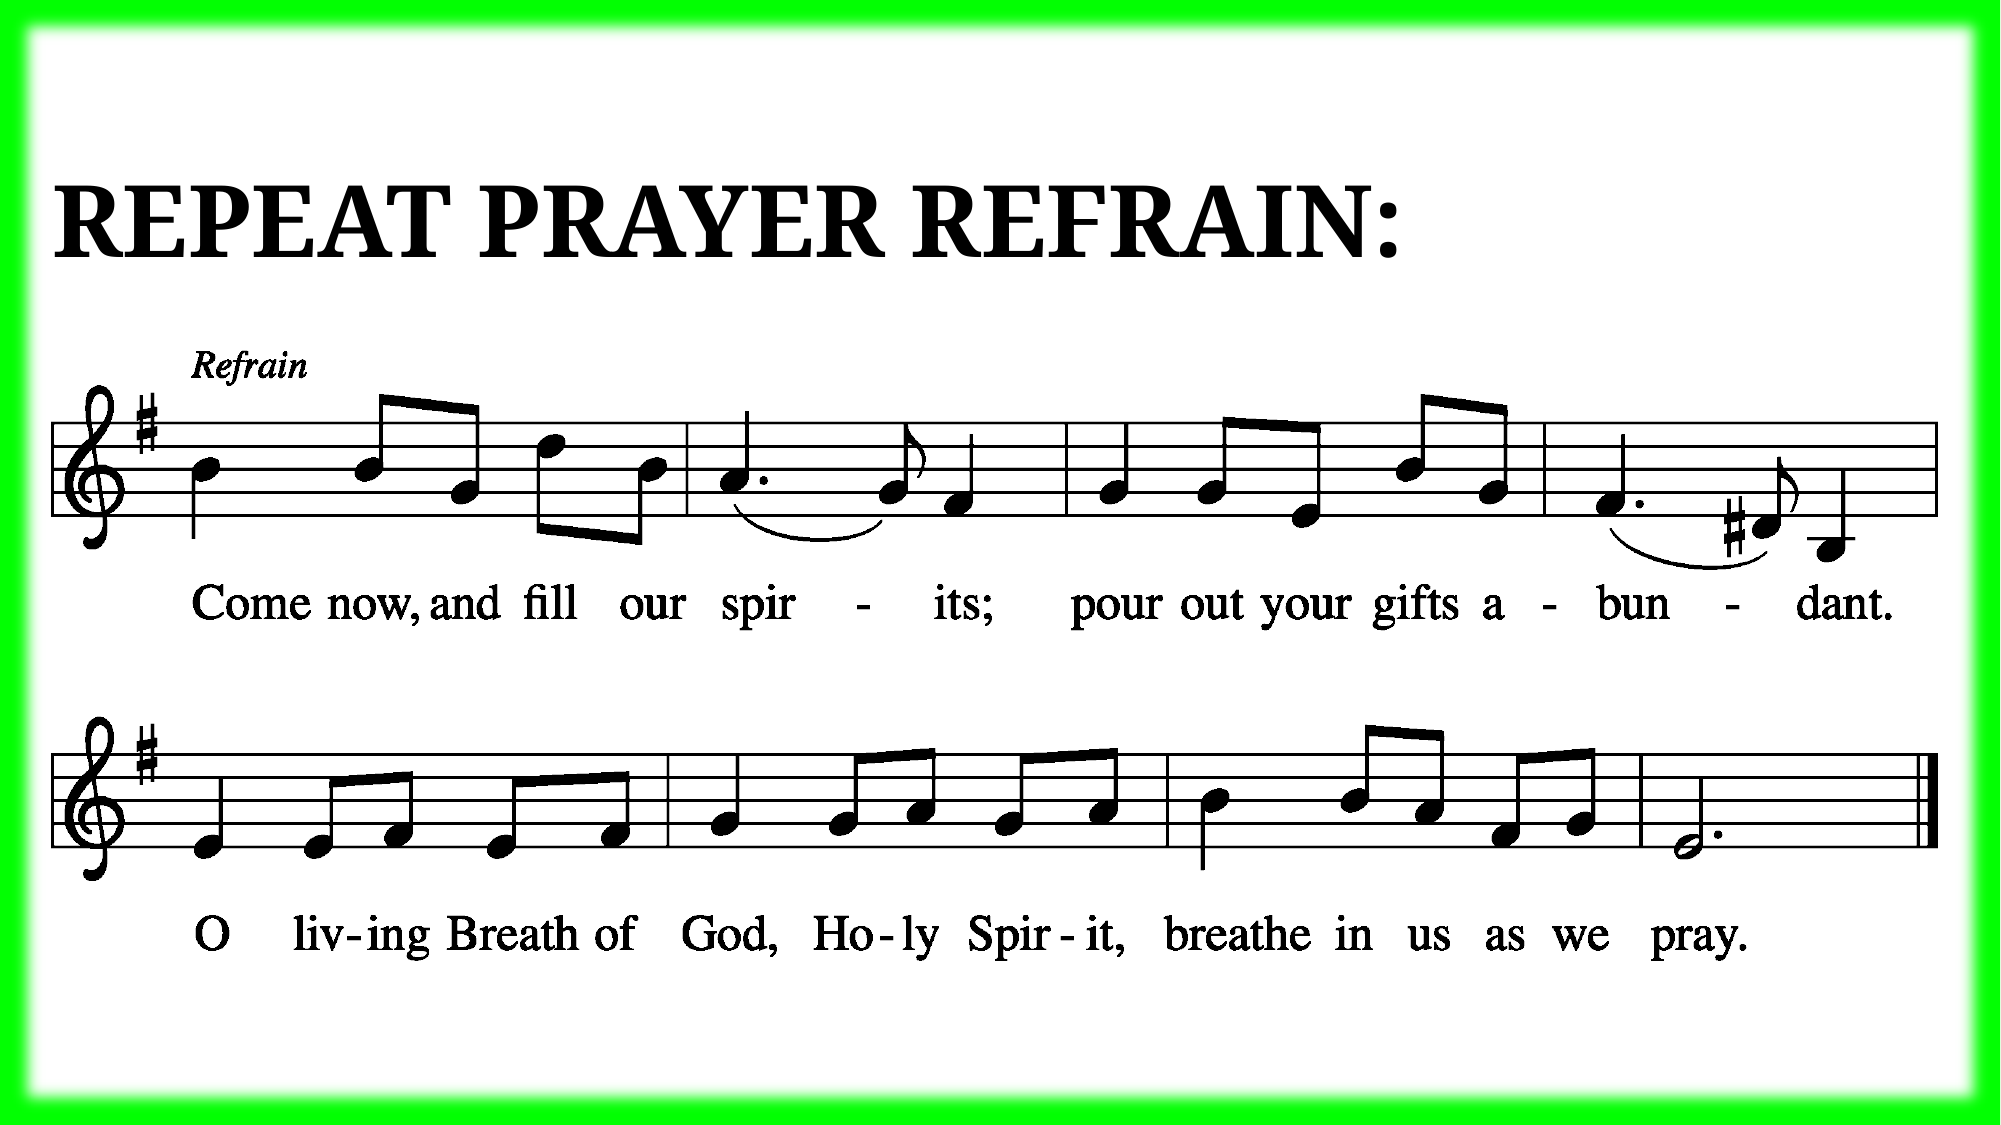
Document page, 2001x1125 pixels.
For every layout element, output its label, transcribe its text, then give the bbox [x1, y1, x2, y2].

picture [0, 0, 2001, 1125]
text_box Repeat PRAYER REFRAIN: [37, 149, 1963, 285]
